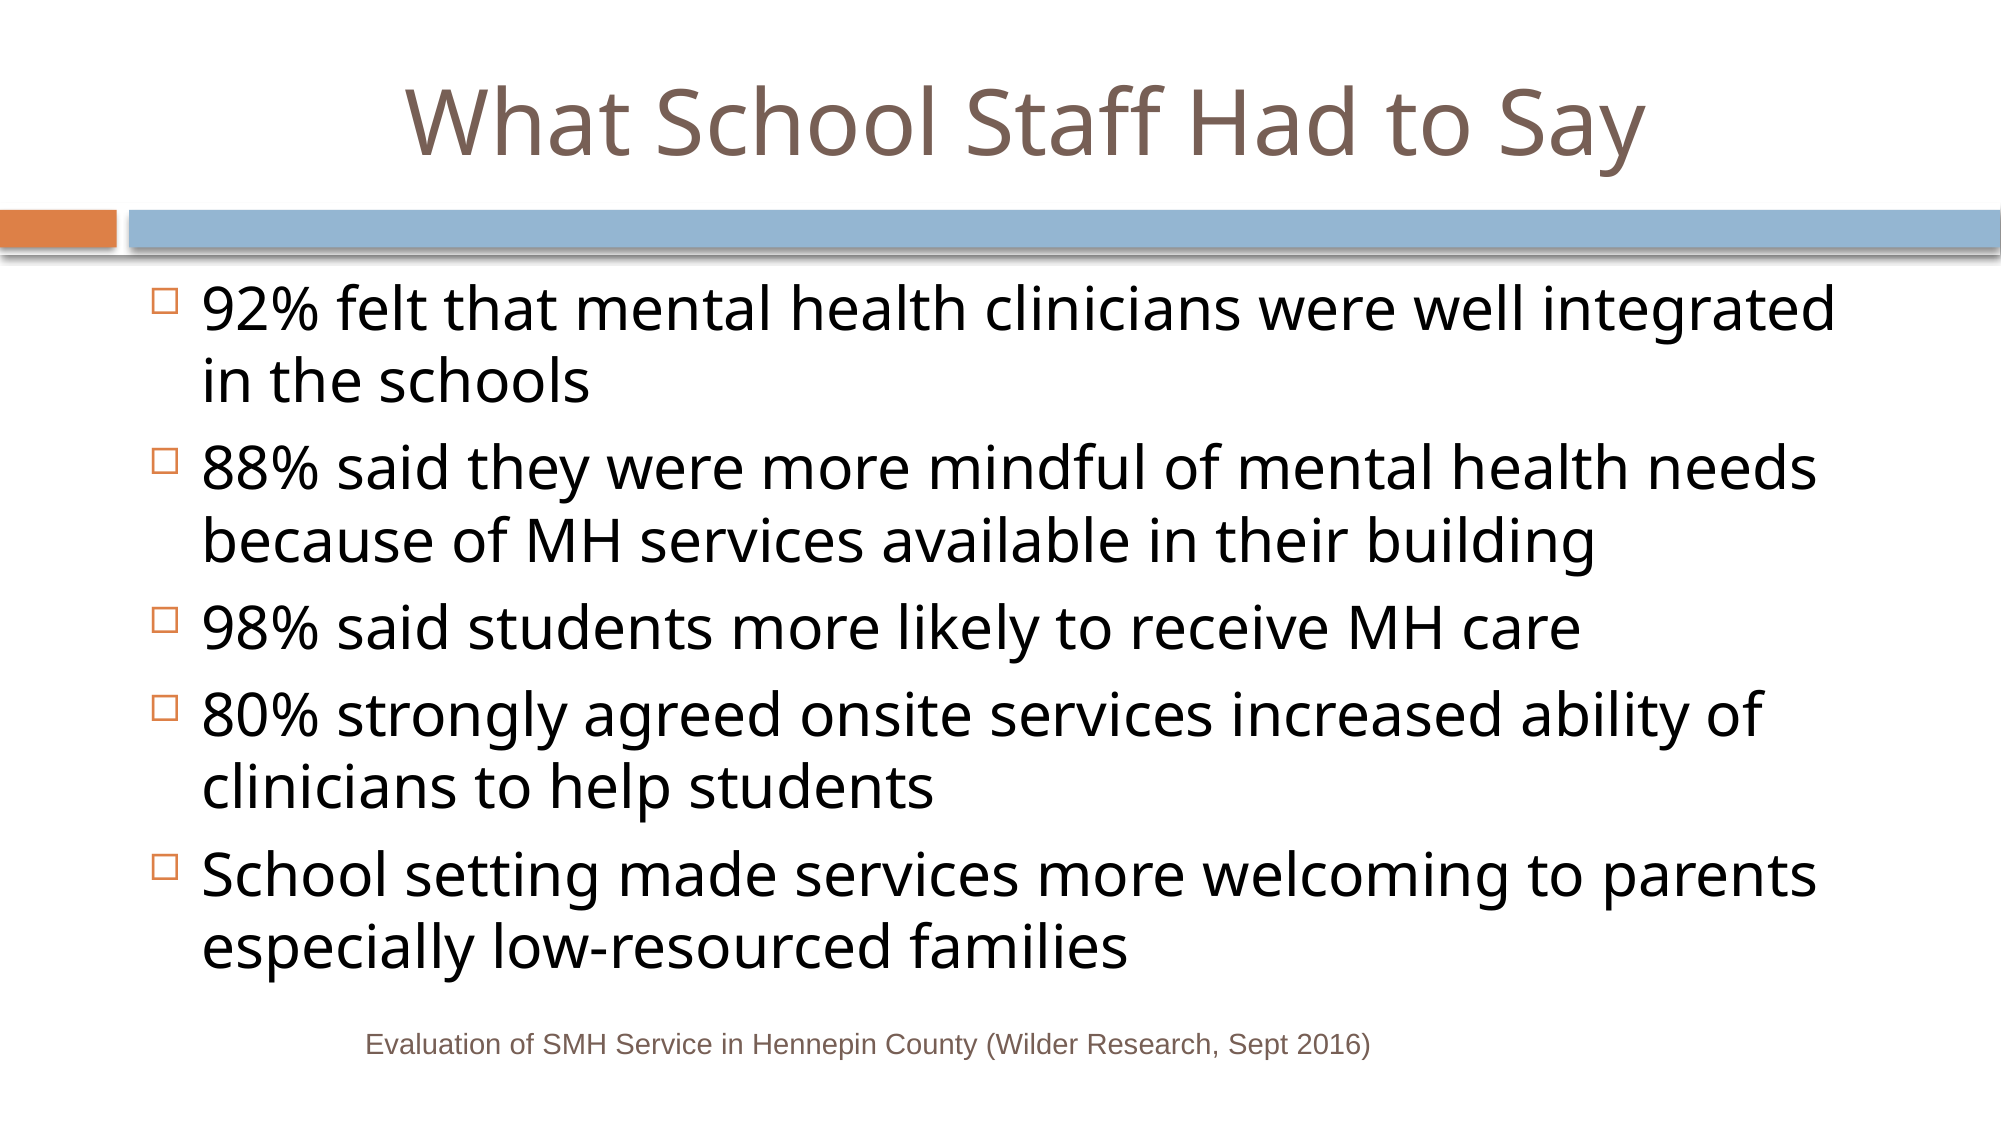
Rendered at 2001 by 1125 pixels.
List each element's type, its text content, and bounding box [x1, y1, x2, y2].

footer Evaluation of SMH Service in Hennepin County (Wilder Research, Sept 2016) [350, 999, 1388, 1085]
list 92% felt that mental health clinicians were well integrated in the schools 88% said they were more mindful of mental health needs because of MH services available in their building 98% said students more likely to receive MH care 80% strongly agreed onsite services increased ability of clinicians to help students School setting made services more welcoming to parents especially low-resourced families [133, 262, 1918, 1000]
title What School Staff Had to Say [133, 37, 1918, 200]
